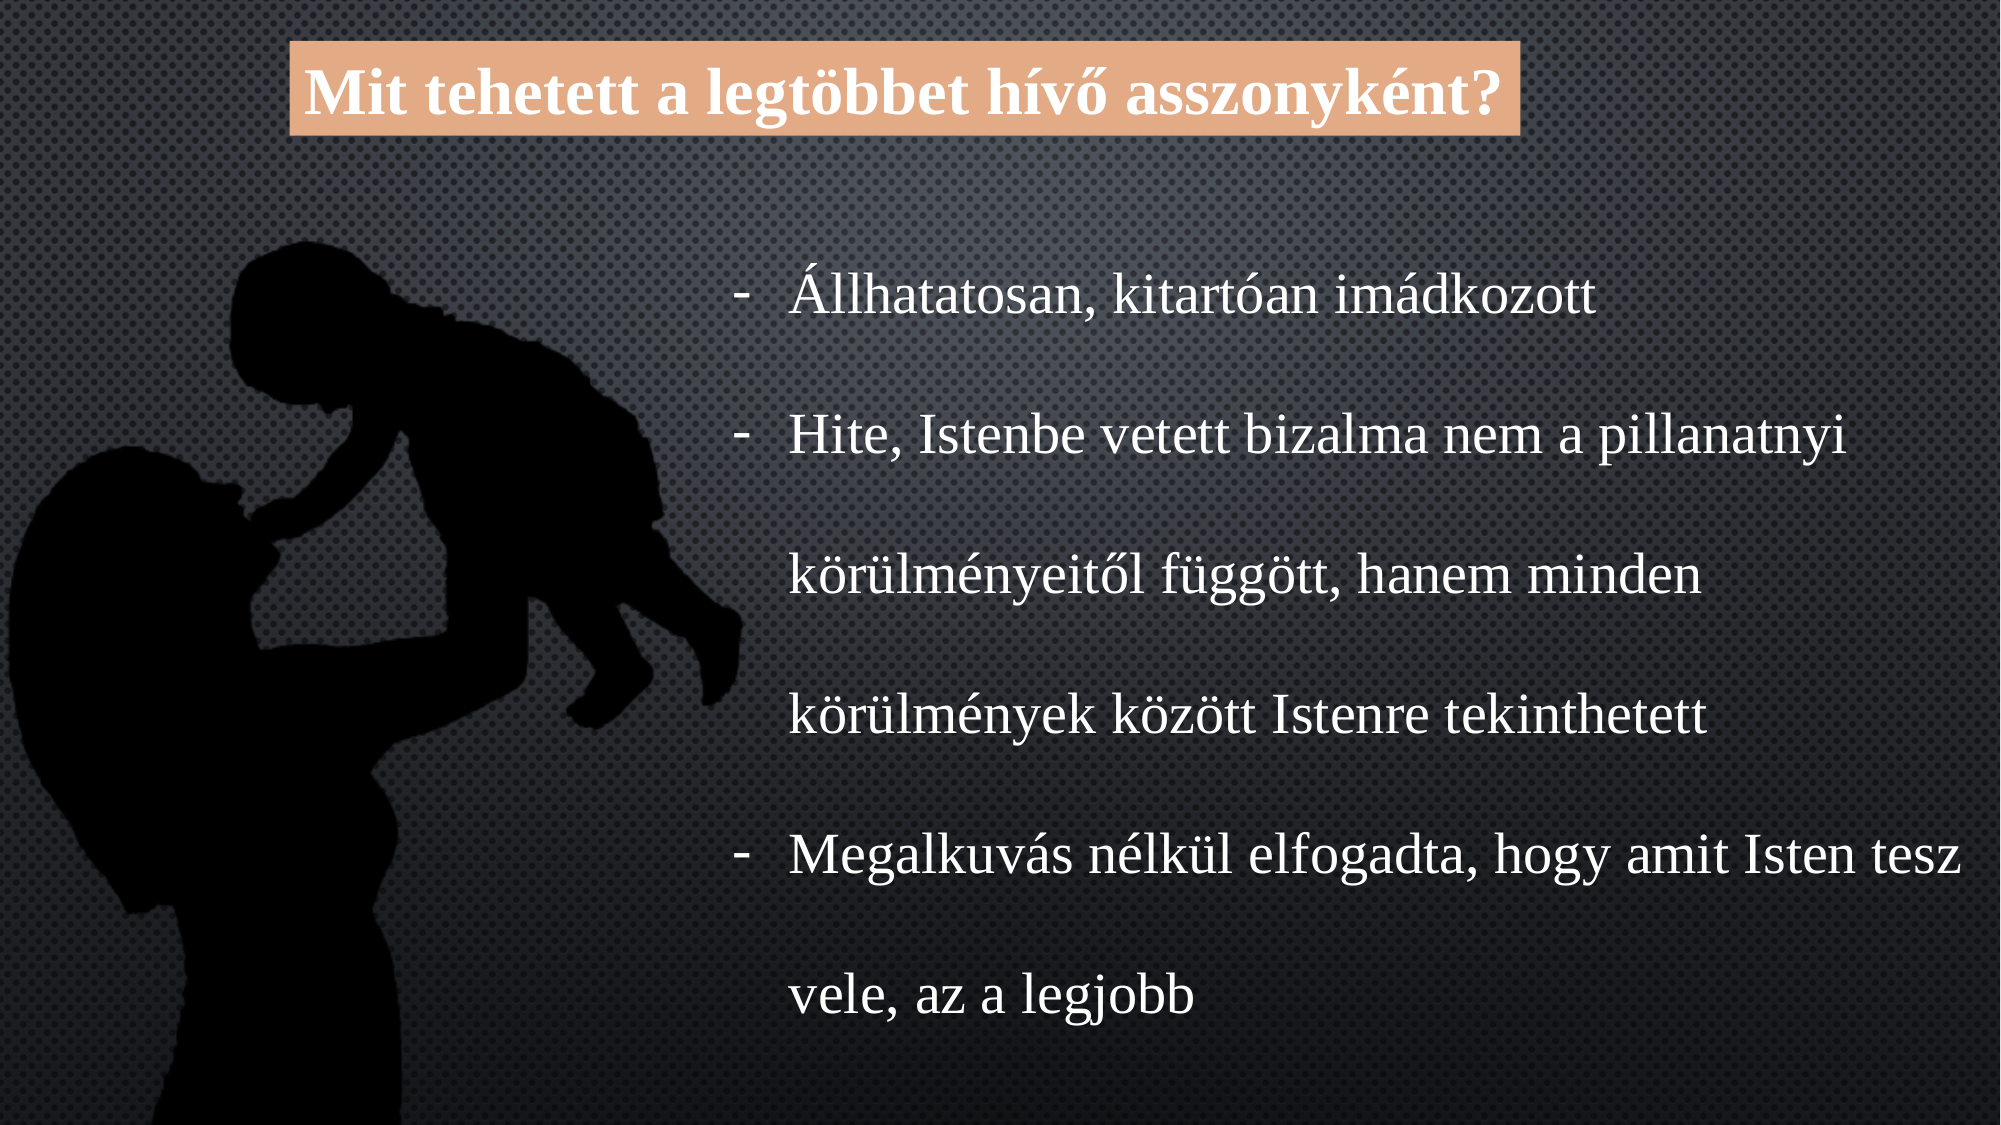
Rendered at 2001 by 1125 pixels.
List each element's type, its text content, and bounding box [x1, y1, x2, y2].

picture [0, 0, 803, 1125]
text_box Mit tehetett a legtöbbet hívő asszonyként? [803, 40, 1521, 136]
text_box Állhatatosan, kitartóan imádkozott Hite, Istenbe vetett bizalma nem a pillanatnyi körülményeitől függött, hanem minden körülmények között Istenre tekinthetett Megalkuvás nélkül elfogadta, hogy amit Isten tesz vele, az a legjobb [803, 177, 2000, 1033]
